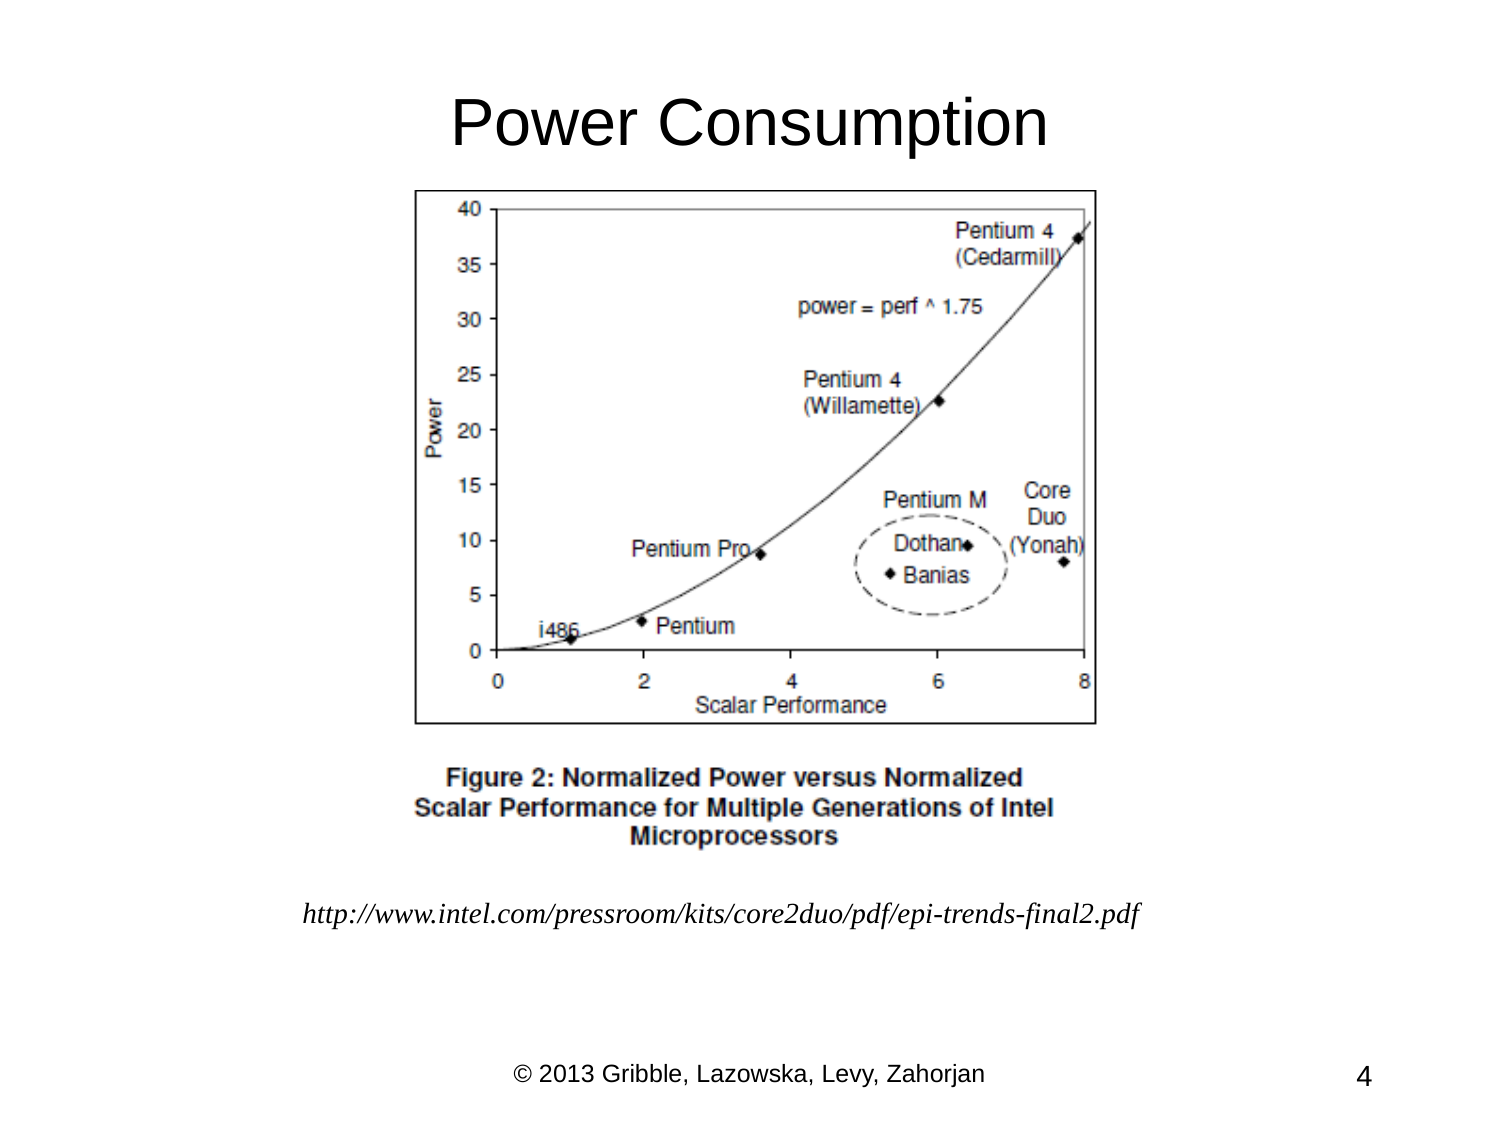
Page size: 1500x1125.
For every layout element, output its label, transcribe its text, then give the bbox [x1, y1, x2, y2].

slide_number 4 [1074, 1050, 1388, 1100]
picture [402, 190, 1110, 866]
title Power Consumption [112, 62, 1388, 176]
text_box http://www.intel.com/pressroom/kits/core2duo/pdf/epi-trends-final2.pdf [287, 887, 1163, 938]
footer © 2013 Gribble, Lazowska, Levy, Zahorjan [450, 1050, 1050, 1100]
